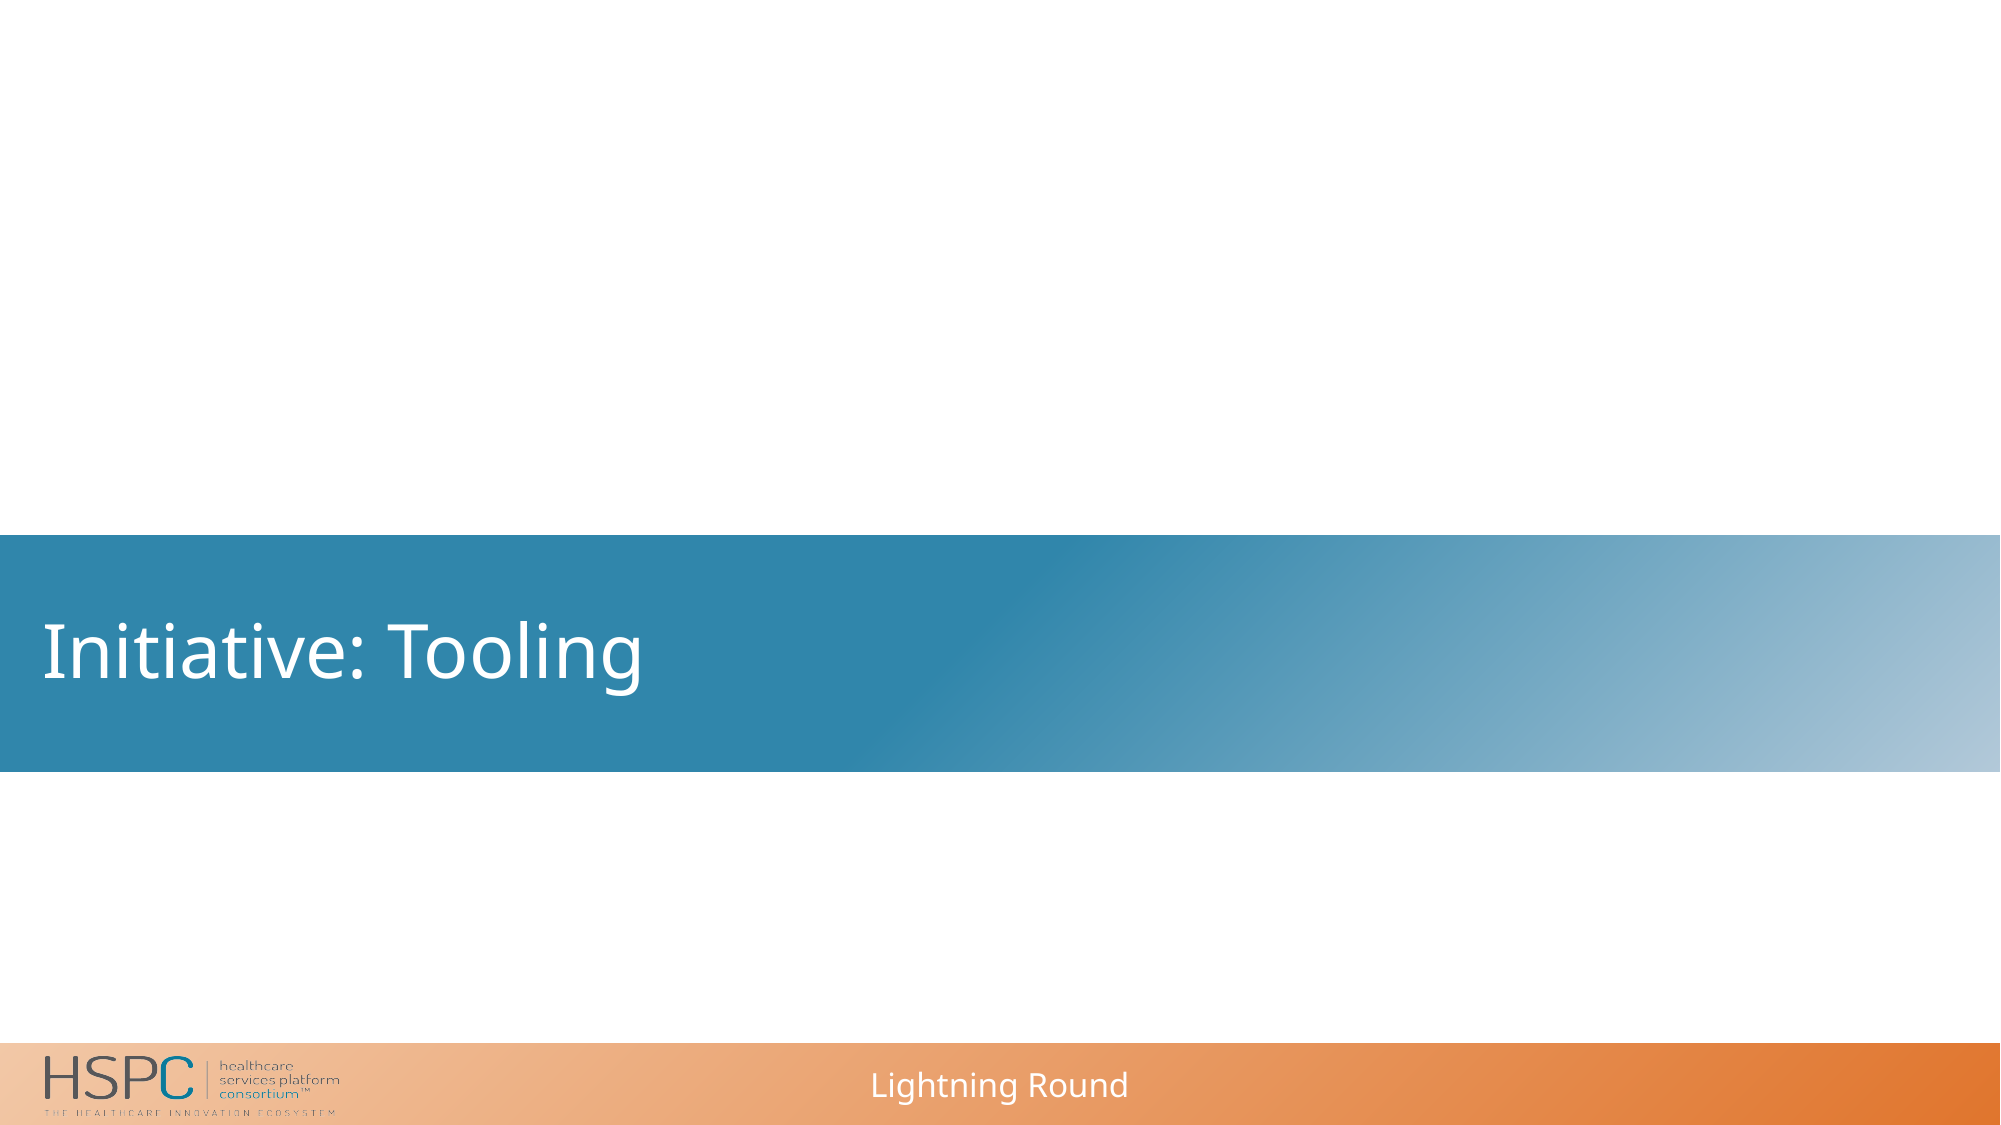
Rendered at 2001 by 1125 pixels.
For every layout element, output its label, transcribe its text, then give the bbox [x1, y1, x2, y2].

title Initiative: Tooling [0, 535, 2000, 772]
picture [39, 1048, 340, 1118]
